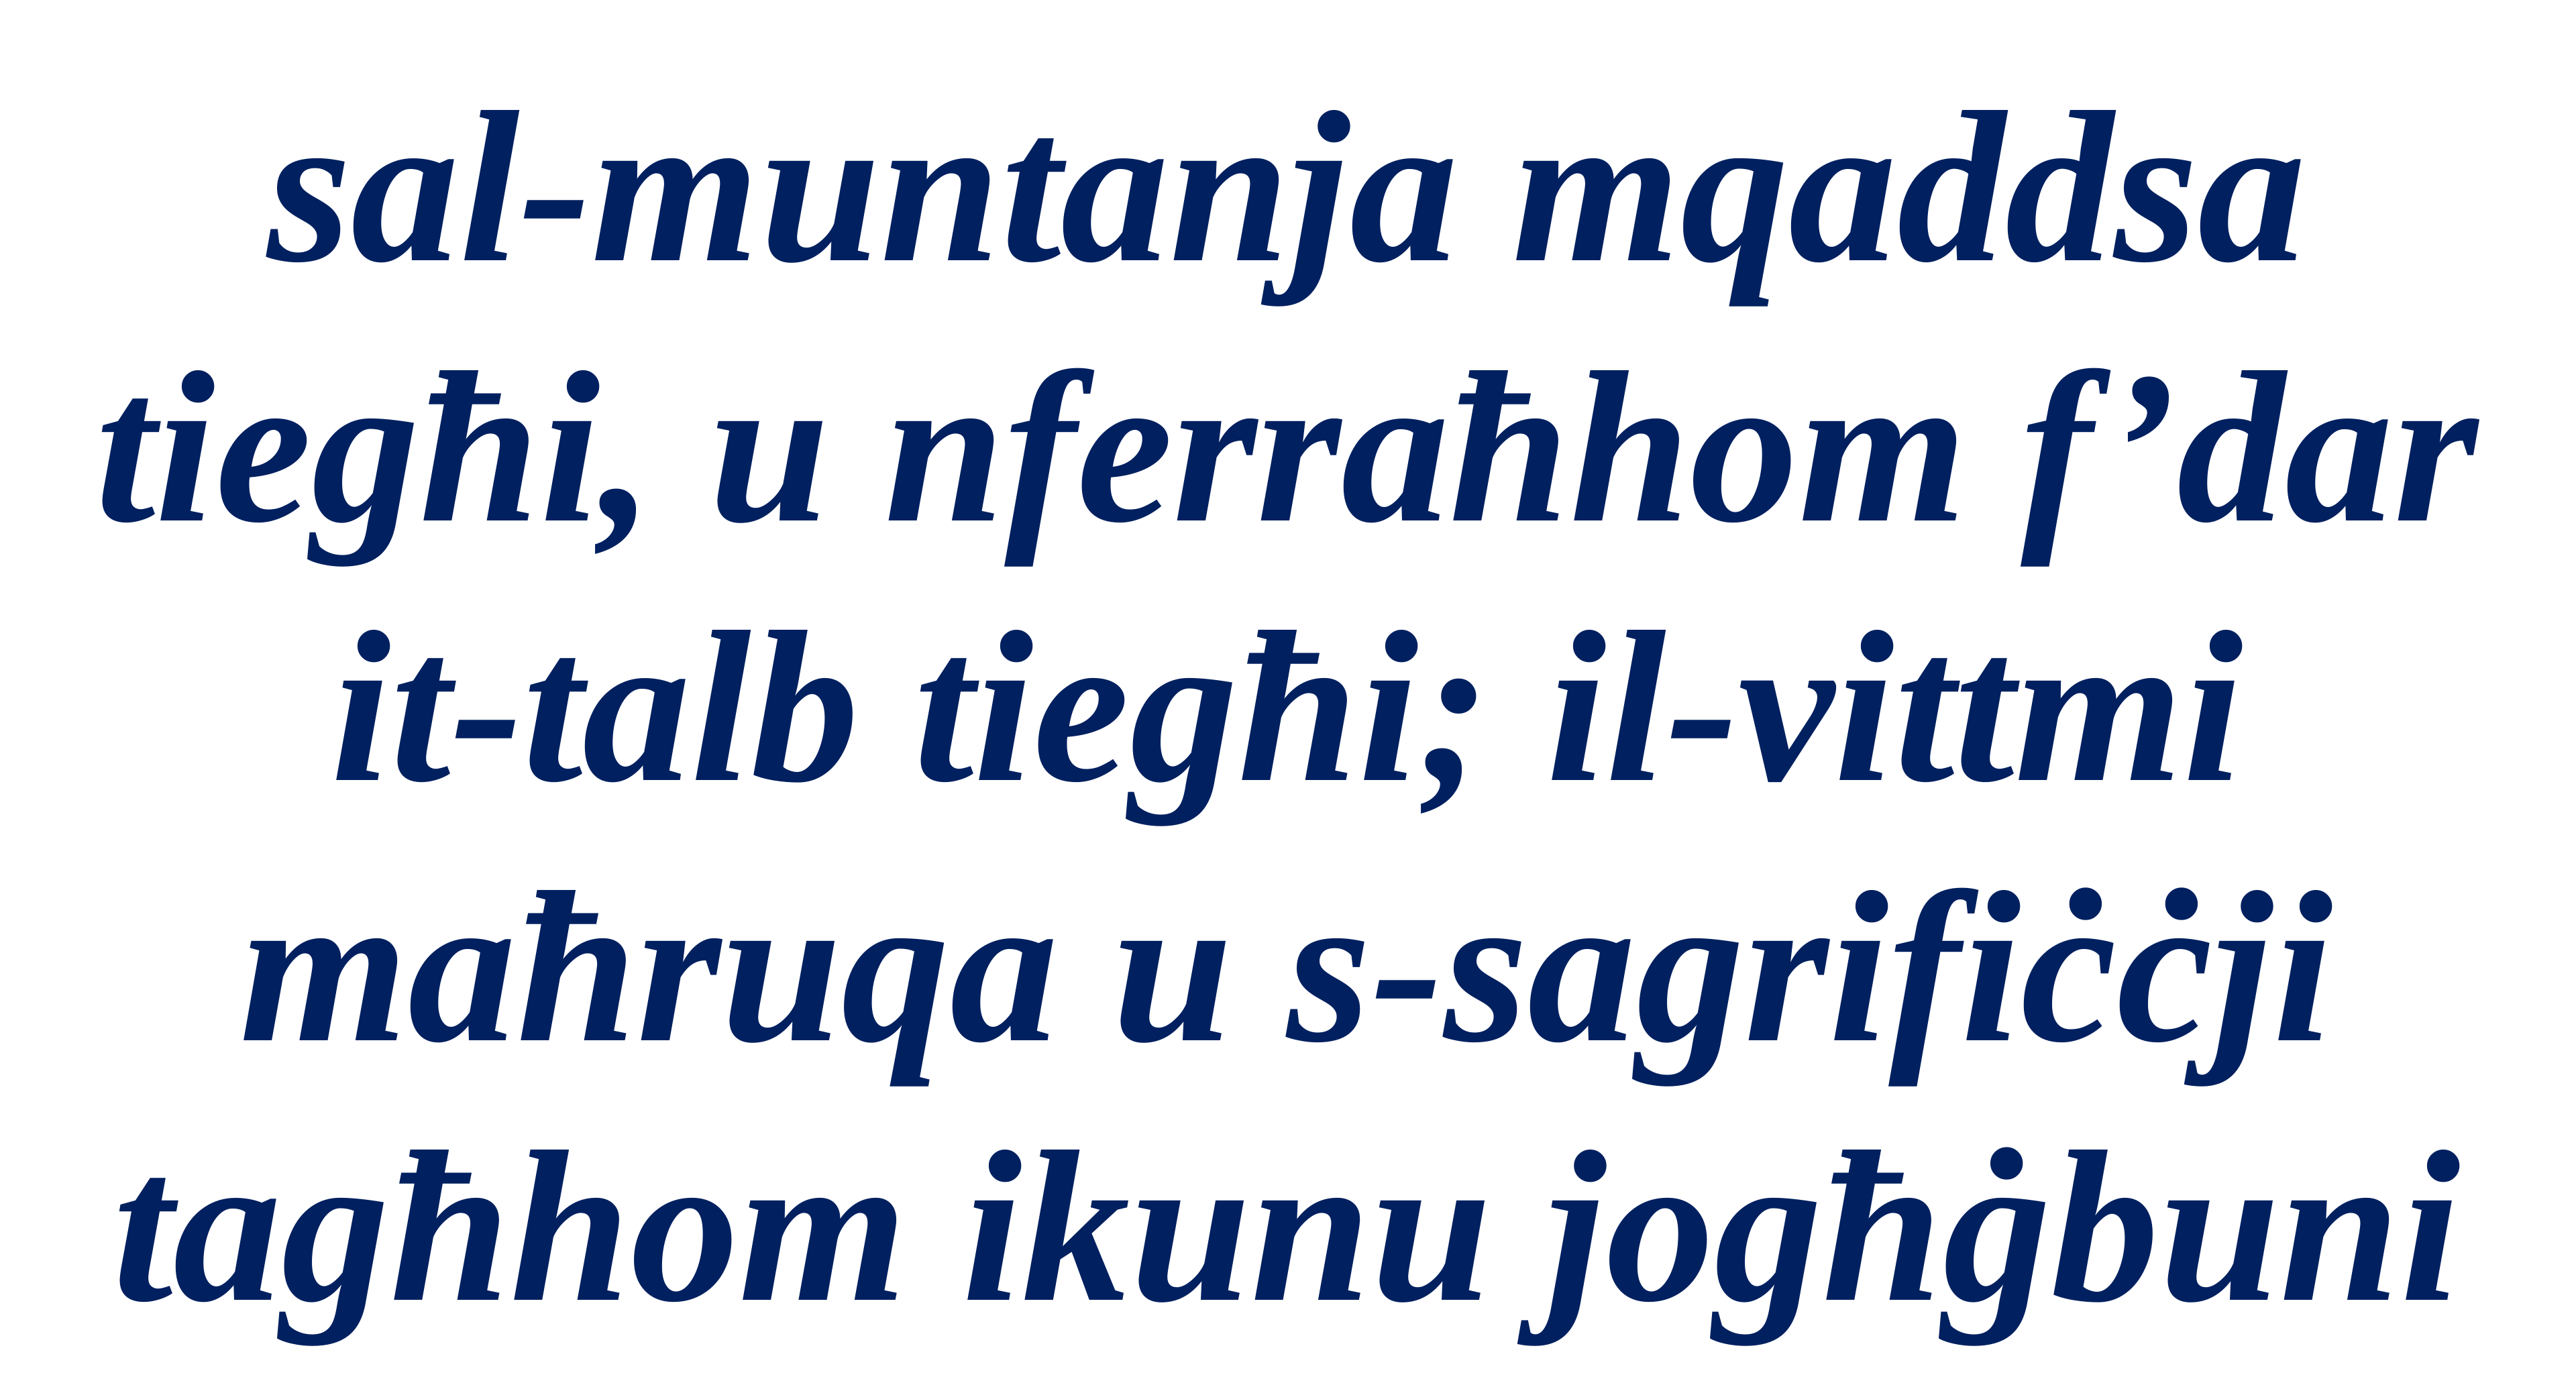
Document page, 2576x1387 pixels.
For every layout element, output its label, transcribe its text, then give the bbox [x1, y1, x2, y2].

text_box sal-muntanja mqaddsa tiegħi, u nferraħhom f’dar it-talb tiegħi; il-vittmi maħruqa u s-sagrifiċċji tagħhom ikunu jogħġbuni [50, 33, 2525, 1355]
